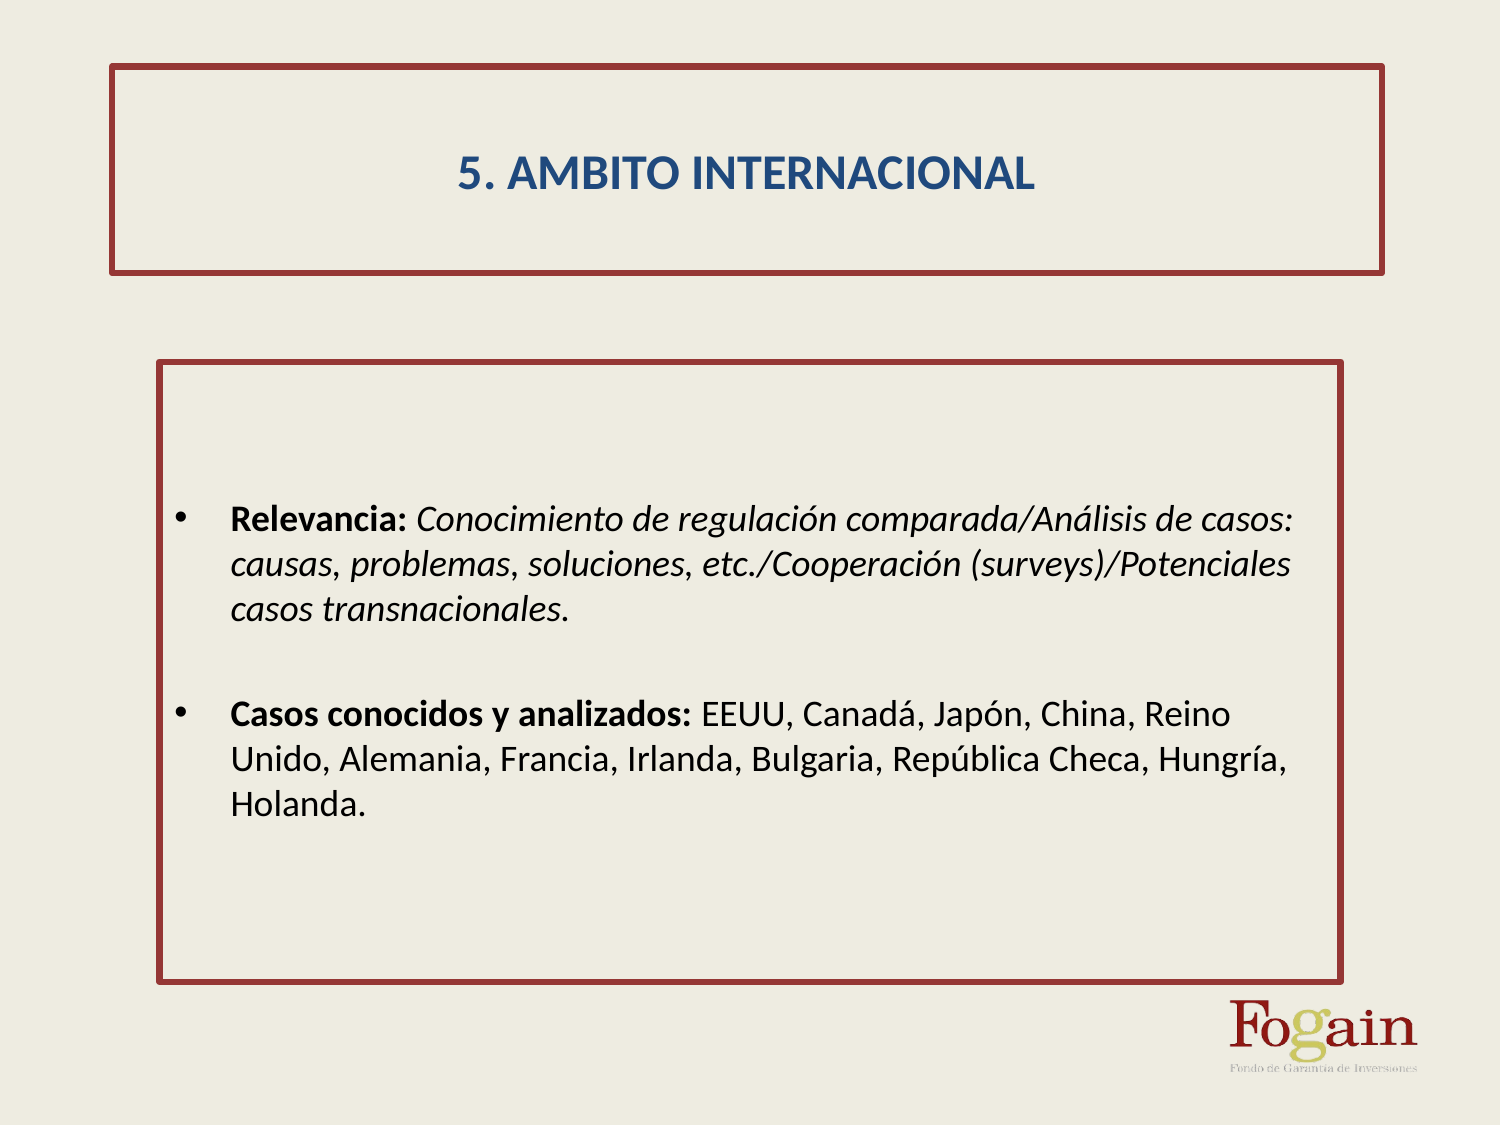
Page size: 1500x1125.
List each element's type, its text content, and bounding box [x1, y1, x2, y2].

picture [1213, 983, 1432, 1080]
subtitle Relevancia: Conocimiento de regulación comparada/Análisis de casos: causas, problemas, soluciones, etc./Cooperación (surveys)/Potenciales casos transnacionales. Casos conocidos y analizados: EEUU, Canadá, Japón, China, Reino Unido, Alemania, Francia, Irlanda, Bulgaria, República Checa, Hungría, Holanda. [159, 361, 1341, 982]
title 5. AMBITO INTERNACIONAL [112, 66, 1382, 274]
